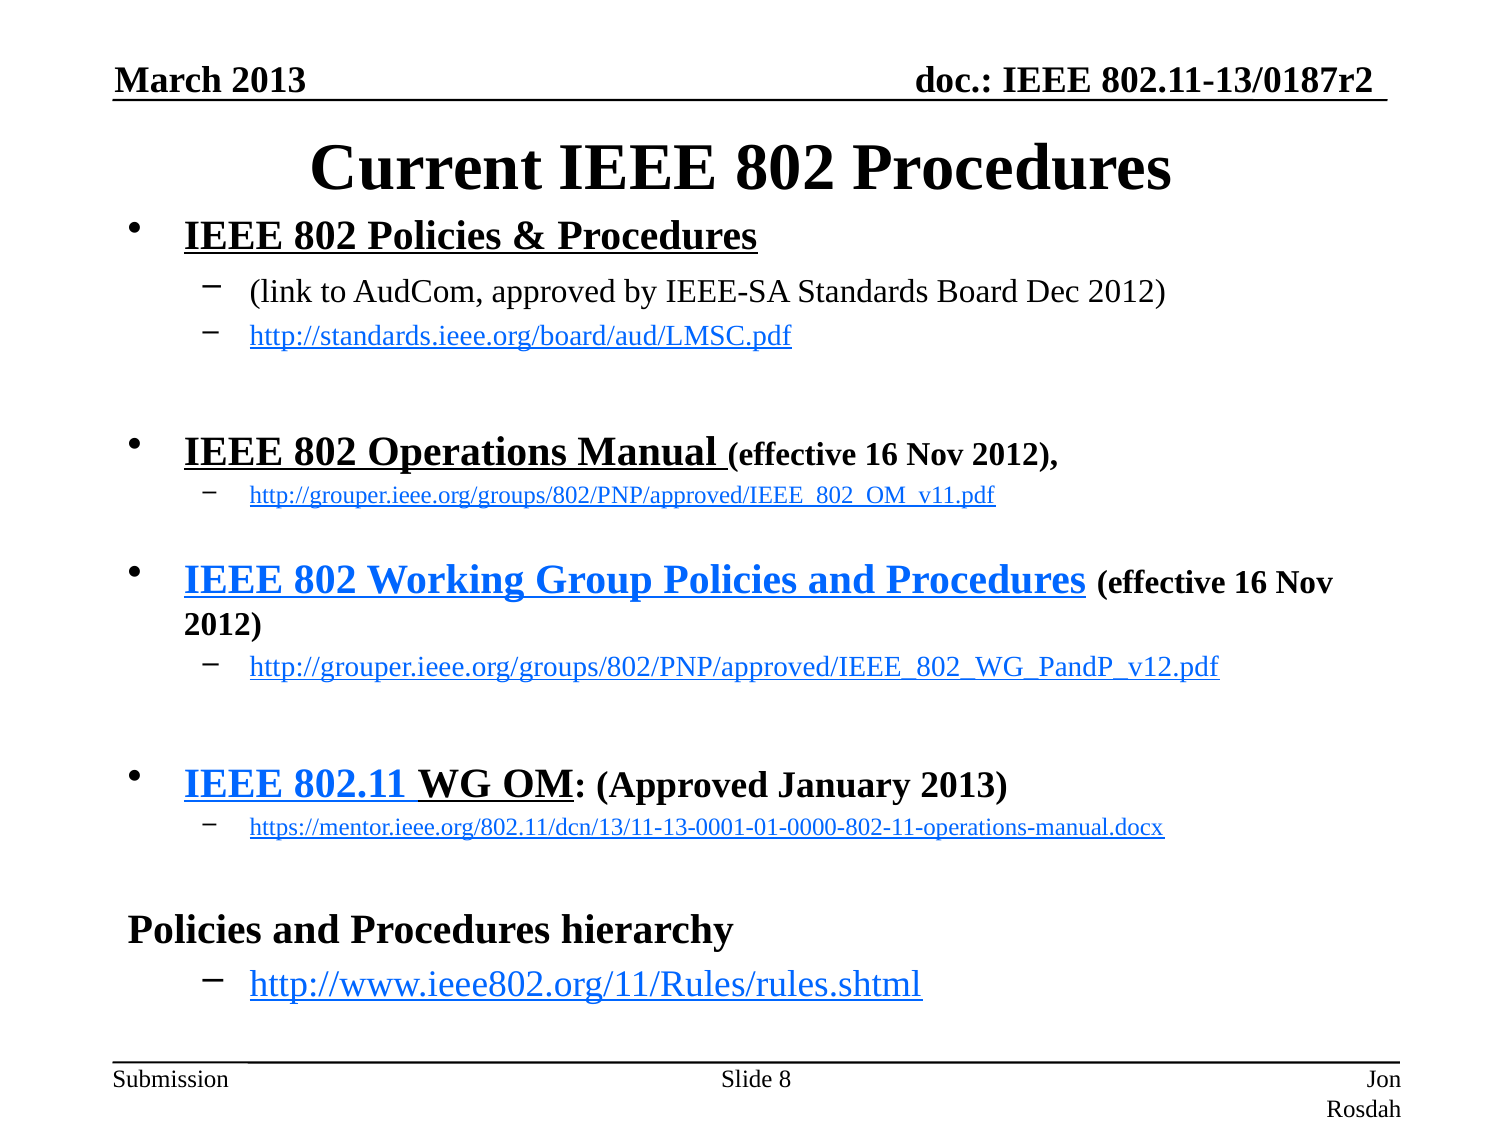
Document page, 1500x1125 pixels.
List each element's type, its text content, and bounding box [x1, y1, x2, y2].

list IEEE 802 Policies & Procedures (link to AudCom, approved by IEEE-SA Standards Board Dec 2012) http://standards.ieee.org/board/aud/LMSC.pdf IEEE 802 Operations Manual (effective 16 Nov 2012), http://grouper.ieee.org/groups/802/PNP/approved/IEEE_802_OM_v11.pdf IEEE 802 Working Group Policies and Procedures (effective 16 Nov 2012) http://grouper.ieee.org/groups/802/PNP/approved/IEEE_802_WG_PandP_v12.pdf IEEE 802.11 WG OM: (Approved January 2013) https://mentor.ieee.org/802.11/dcn/13/11-13-0001-01-0000-802-11-operations-manual.docx Policies and Procedures hierarchy http://www.ieee802.org/11/Rules/rules.shtml [112, 199, 1388, 1051]
title Current IEEE 802 Procedures [112, 112, 1388, 199]
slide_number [114, 54, 363, 101]
footer Jon Rosdahl (CSR) [1324, 1061, 1402, 1093]
slide_number Slide 8 [712, 1061, 800, 1093]
